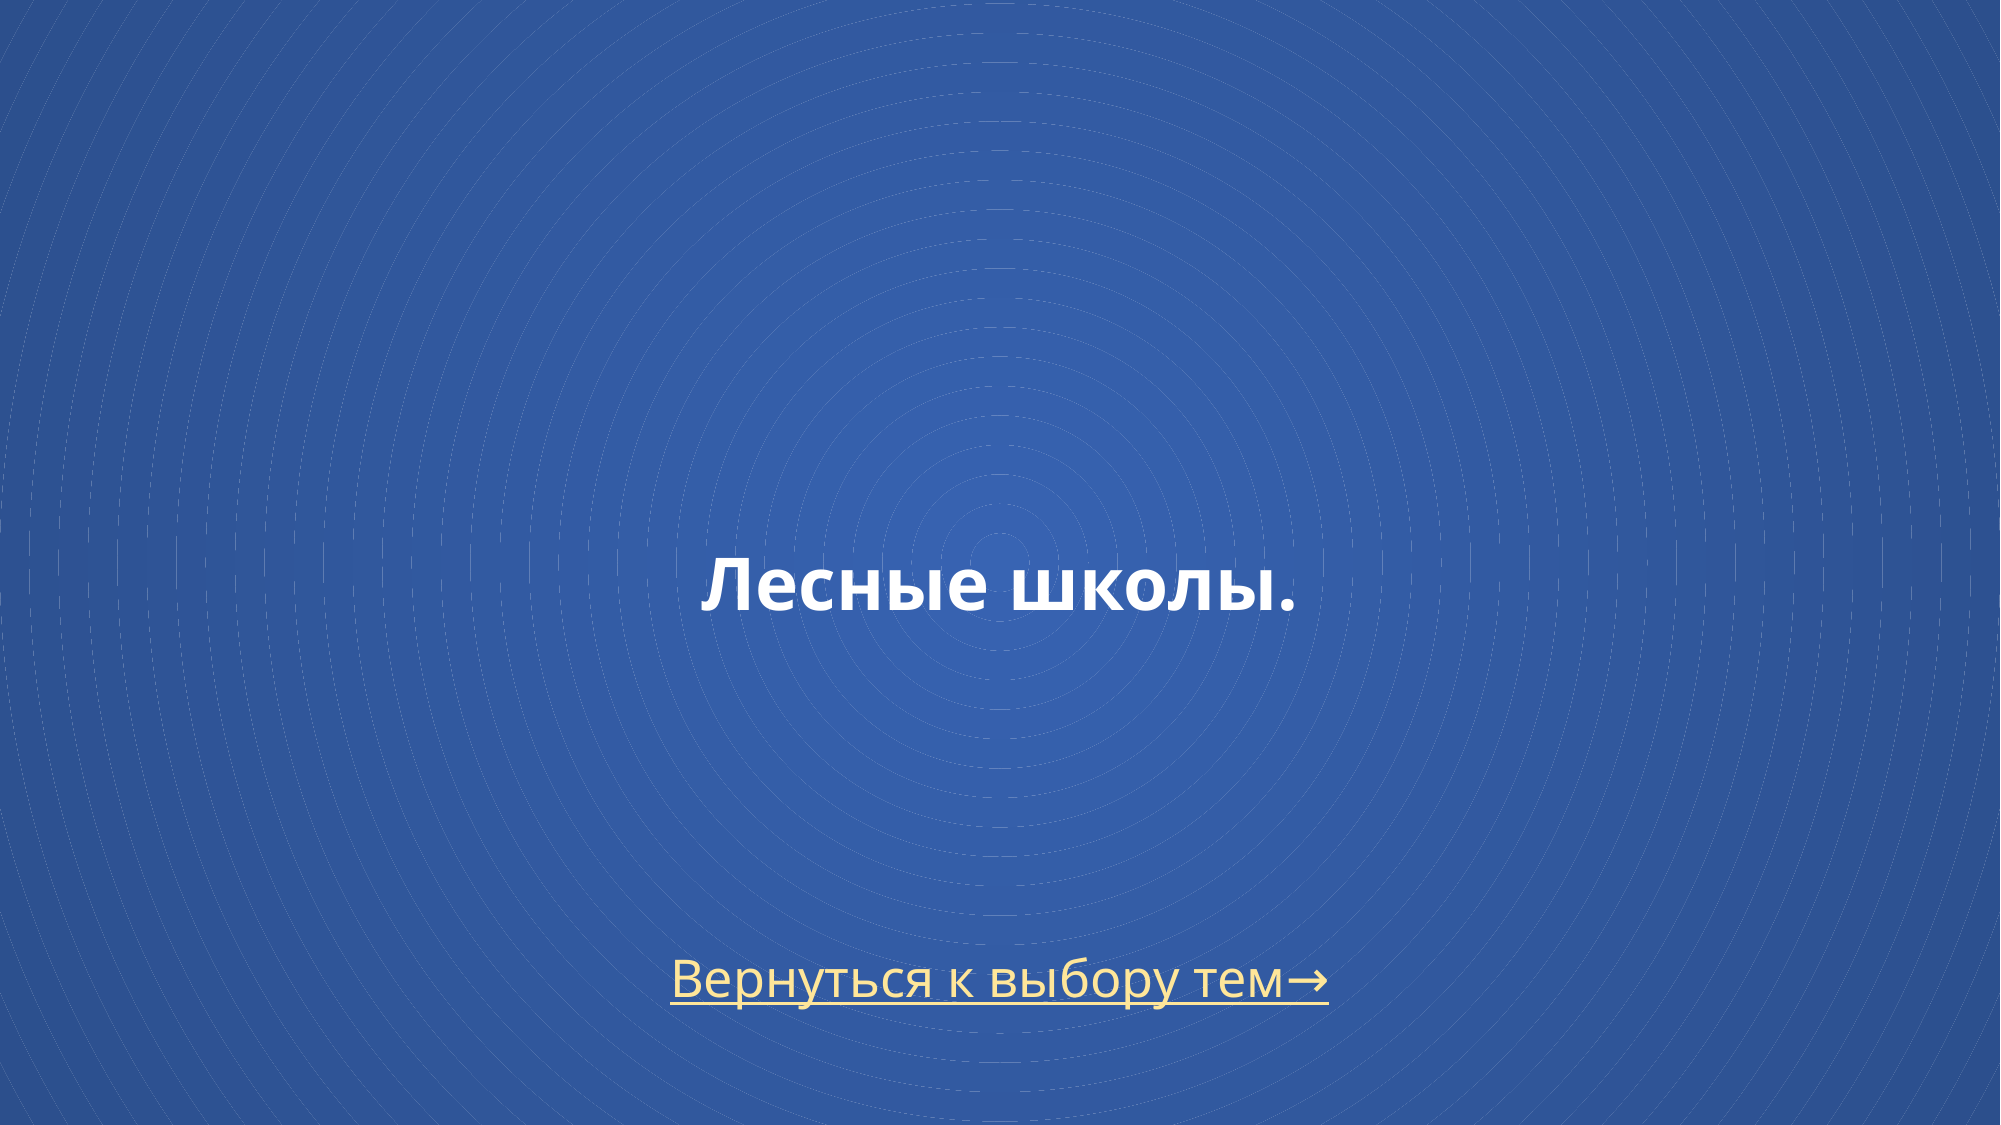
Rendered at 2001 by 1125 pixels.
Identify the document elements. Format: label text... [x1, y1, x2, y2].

title Лесные школы. [117, 462, 1883, 711]
text_box Вернуться к выбору тем→ [655, 938, 1345, 1016]
